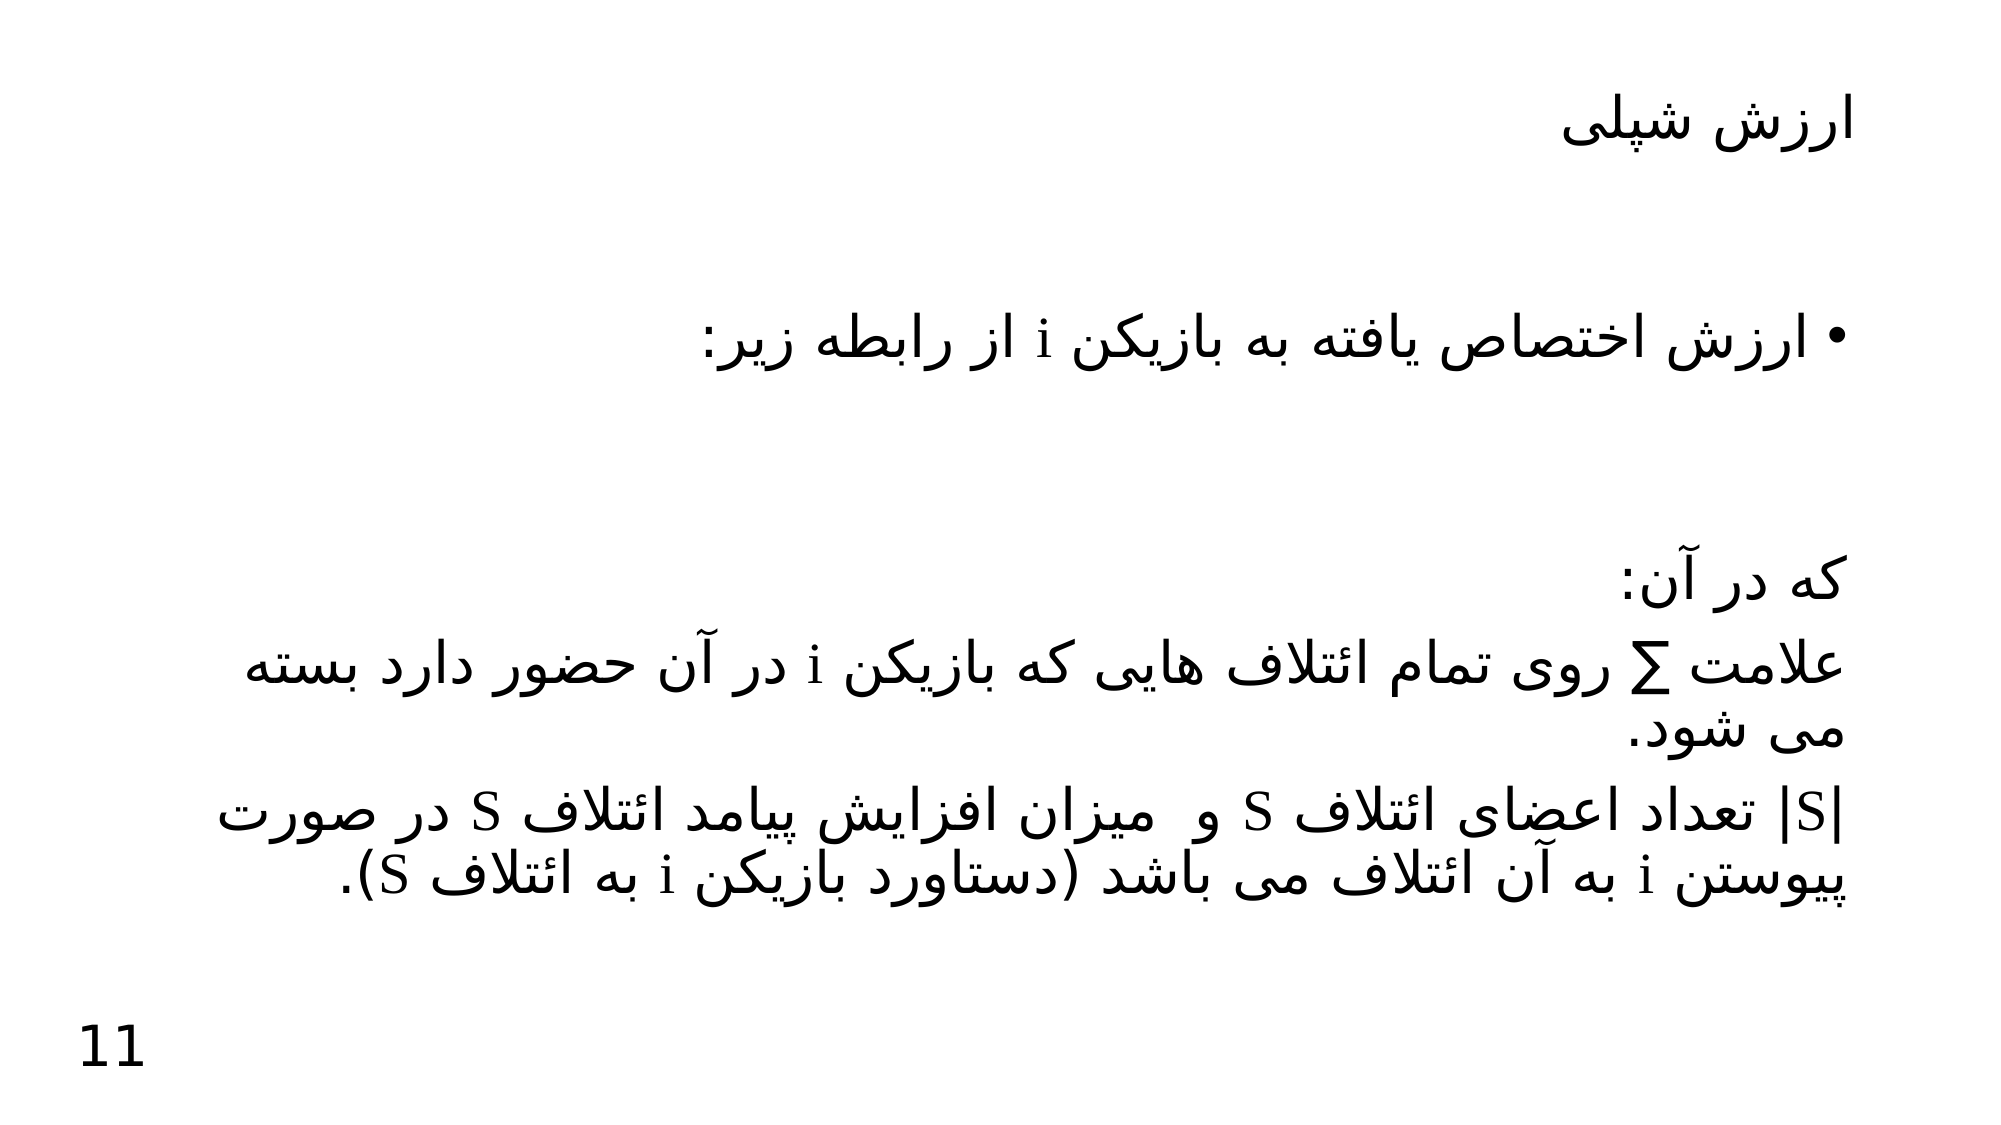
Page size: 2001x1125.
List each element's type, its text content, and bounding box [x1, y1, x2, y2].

text_box 11 [60, 1010, 164, 1090]
title ارزش شپلی [1114, 53, 1872, 186]
